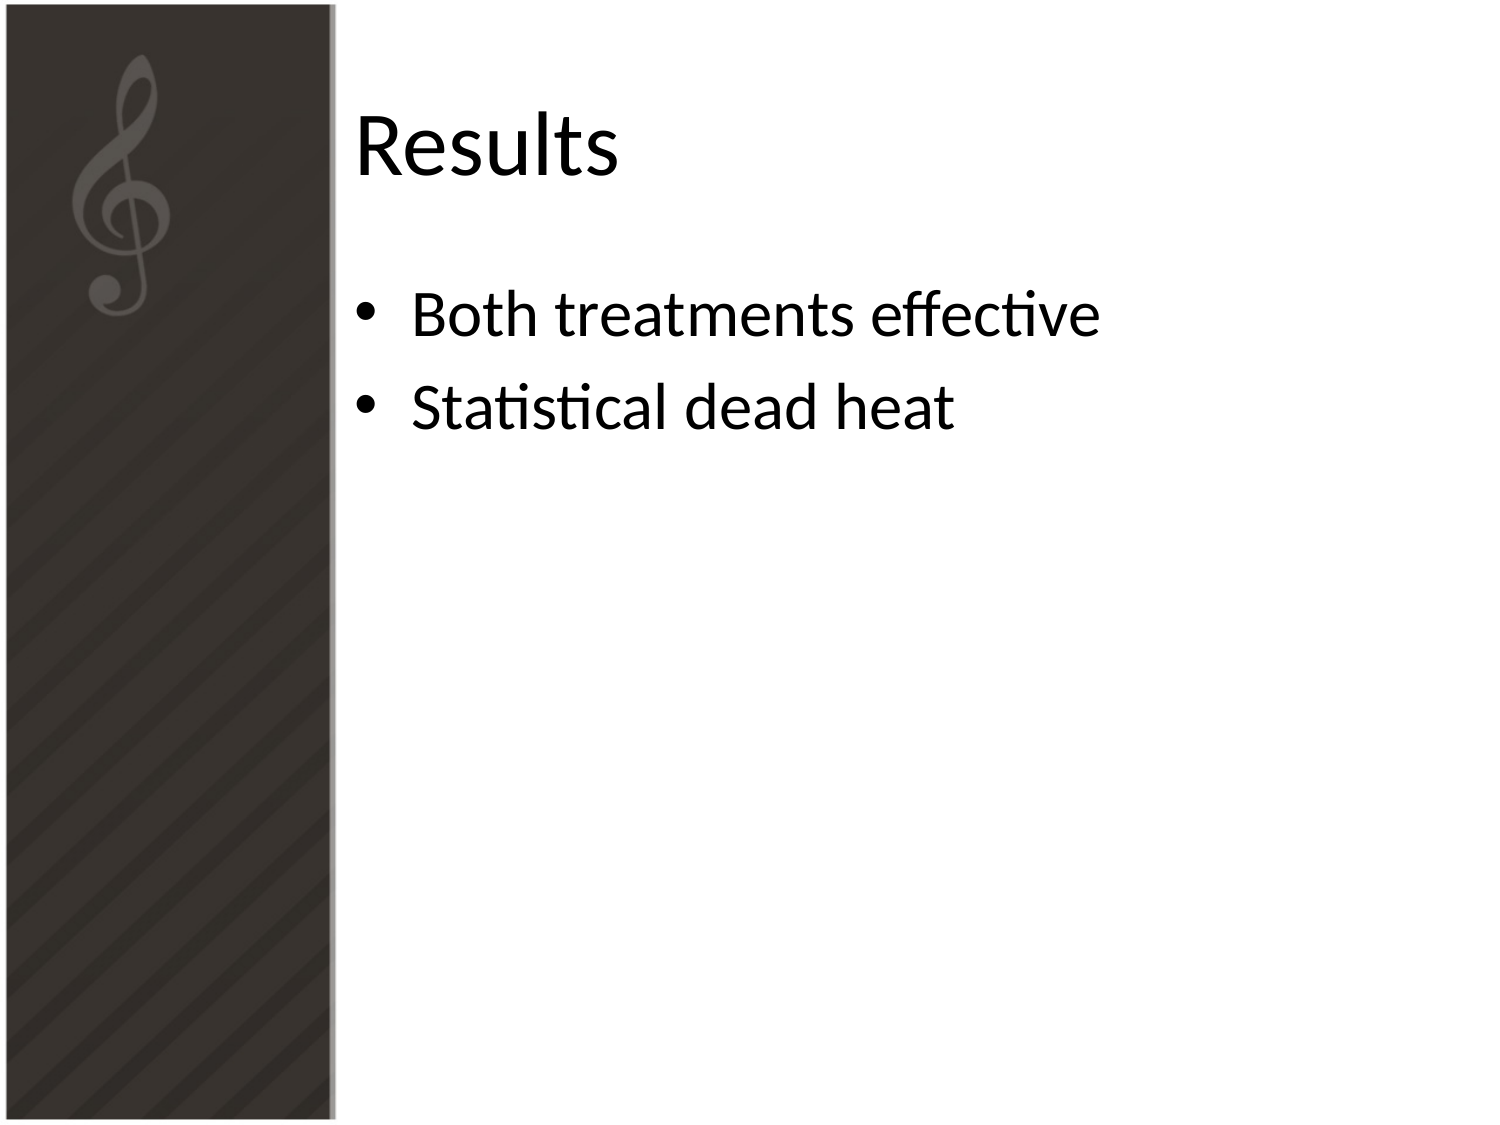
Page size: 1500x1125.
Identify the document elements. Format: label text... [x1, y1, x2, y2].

picture [0, 0, 1500, 1125]
title Results [339, 44, 1426, 233]
list Both treatments effective Statistical dead heat [339, 262, 1426, 1006]
